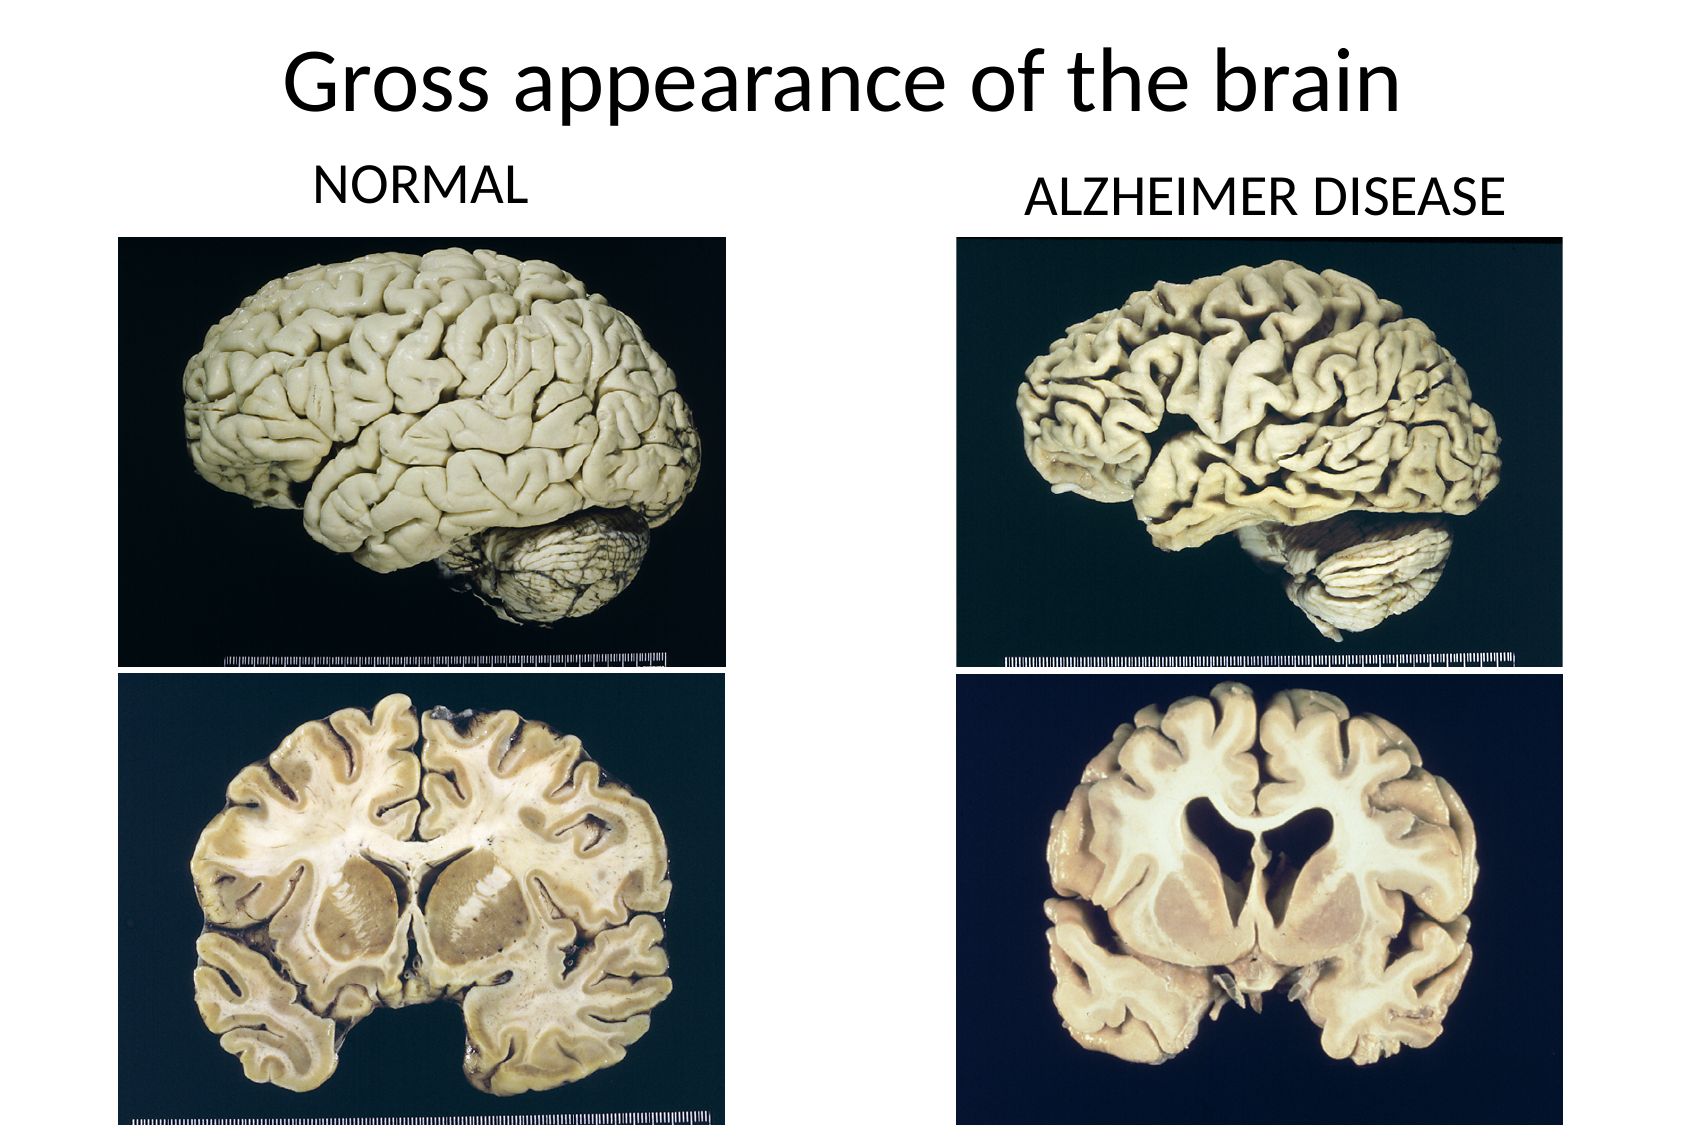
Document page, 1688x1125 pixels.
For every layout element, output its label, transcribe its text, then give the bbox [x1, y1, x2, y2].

title Gross appearance of the brain [84, 0, 1604, 150]
picture [118, 673, 725, 1125]
picture [955, 237, 1563, 668]
picture [955, 674, 1563, 1125]
picture [118, 237, 726, 668]
list ALZHEIMER DISEASE [843, 149, 1688, 244]
list NORMAL [1, 137, 841, 225]
